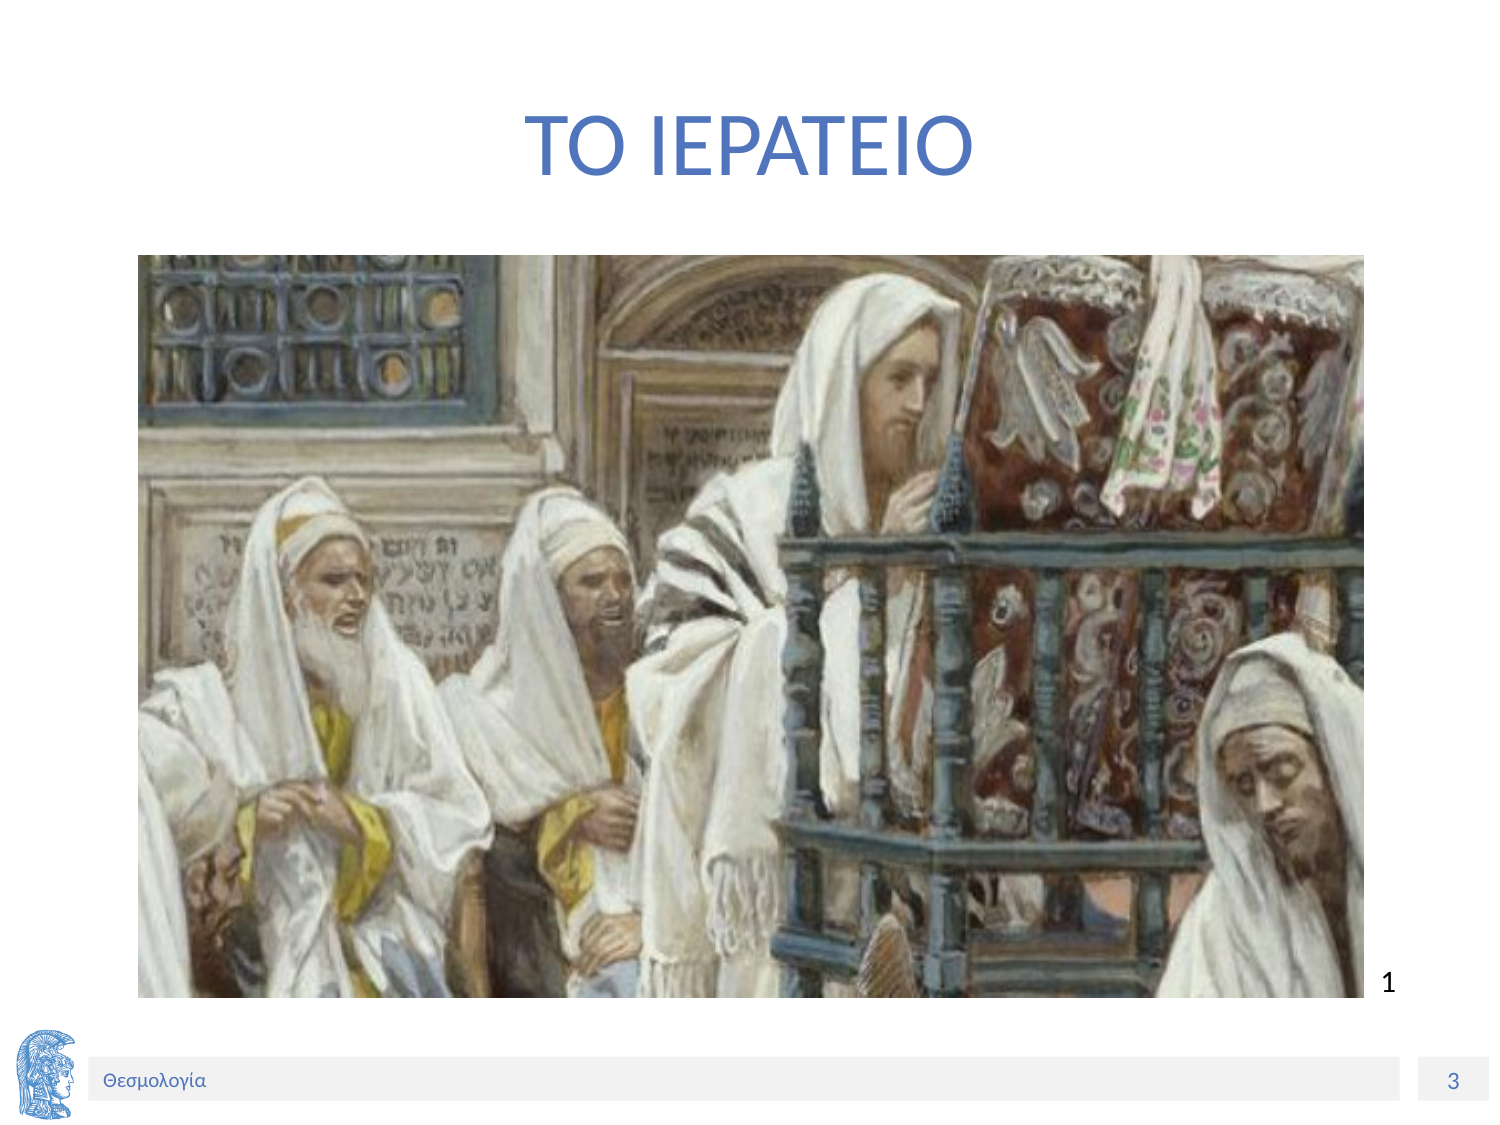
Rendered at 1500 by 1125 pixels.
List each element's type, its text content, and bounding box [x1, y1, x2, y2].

picture [9, 1026, 81, 1120]
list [137, 255, 1365, 999]
text_box 1 [1368, 962, 1413, 998]
title ΤΟ ΙΕΡΑΤΕΙΟ [75, 45, 1425, 233]
